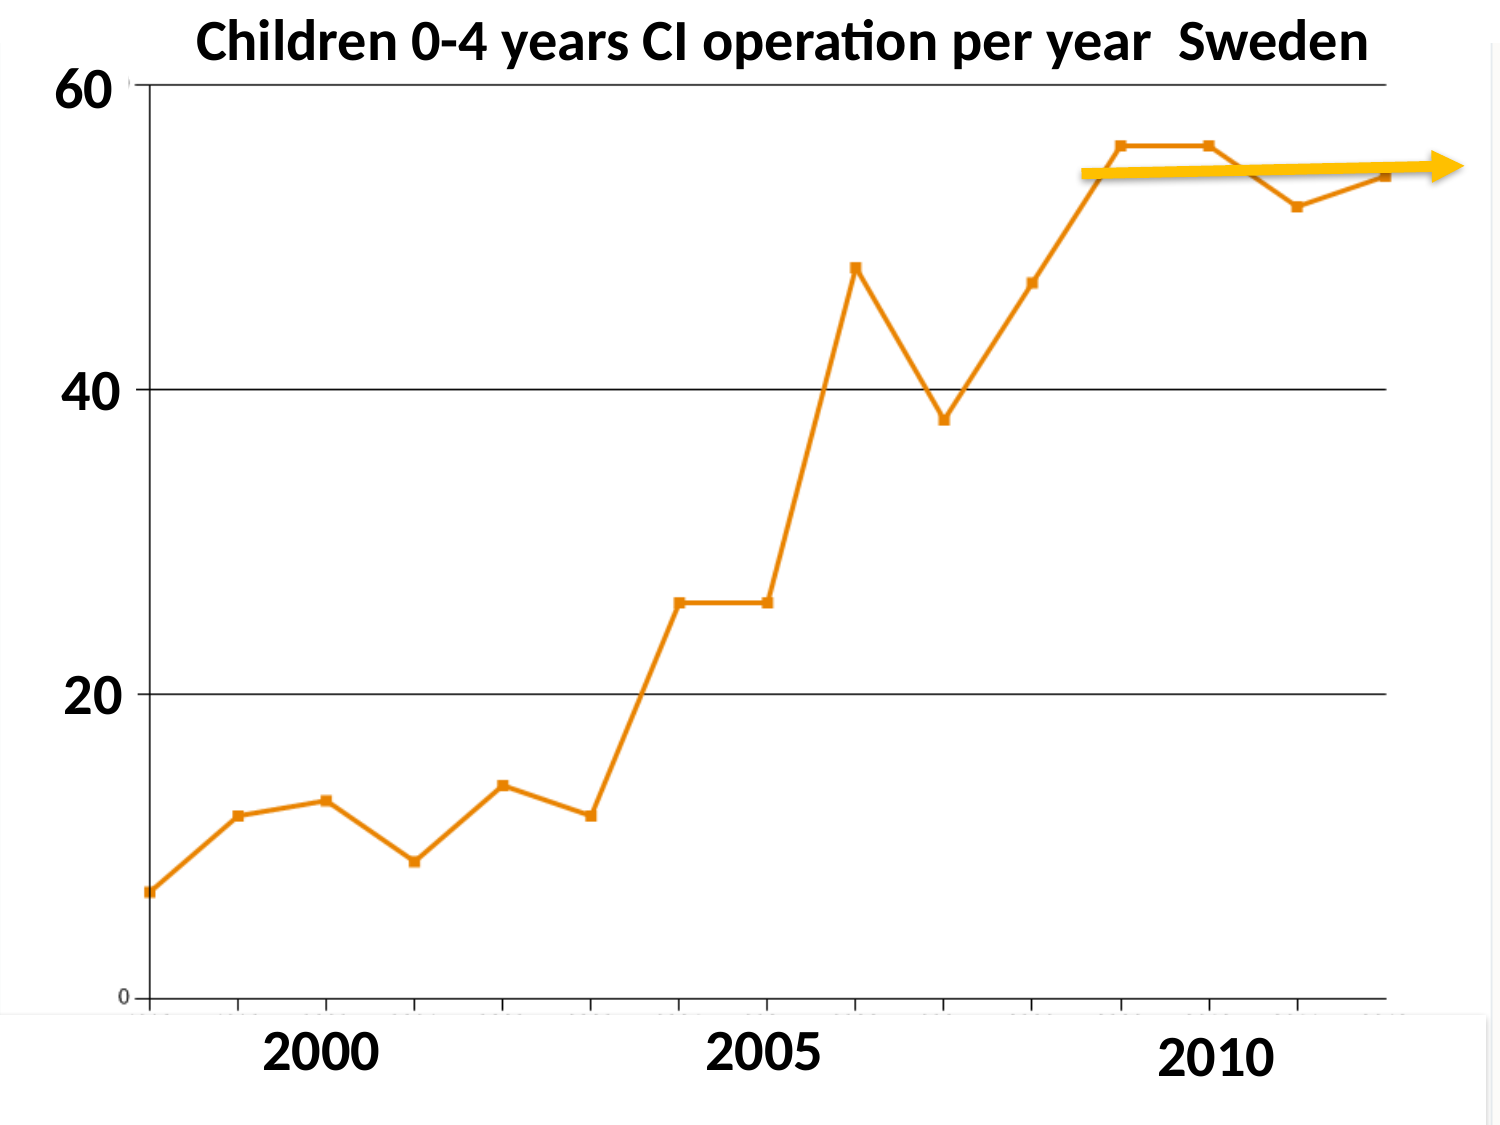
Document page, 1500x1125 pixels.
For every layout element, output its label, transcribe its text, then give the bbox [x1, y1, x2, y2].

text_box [1081, 165, 1465, 174]
text_box Children 0-4 years CI operation per year Sweden [181, 0, 1385, 42]
picture [0, 43, 1500, 1125]
